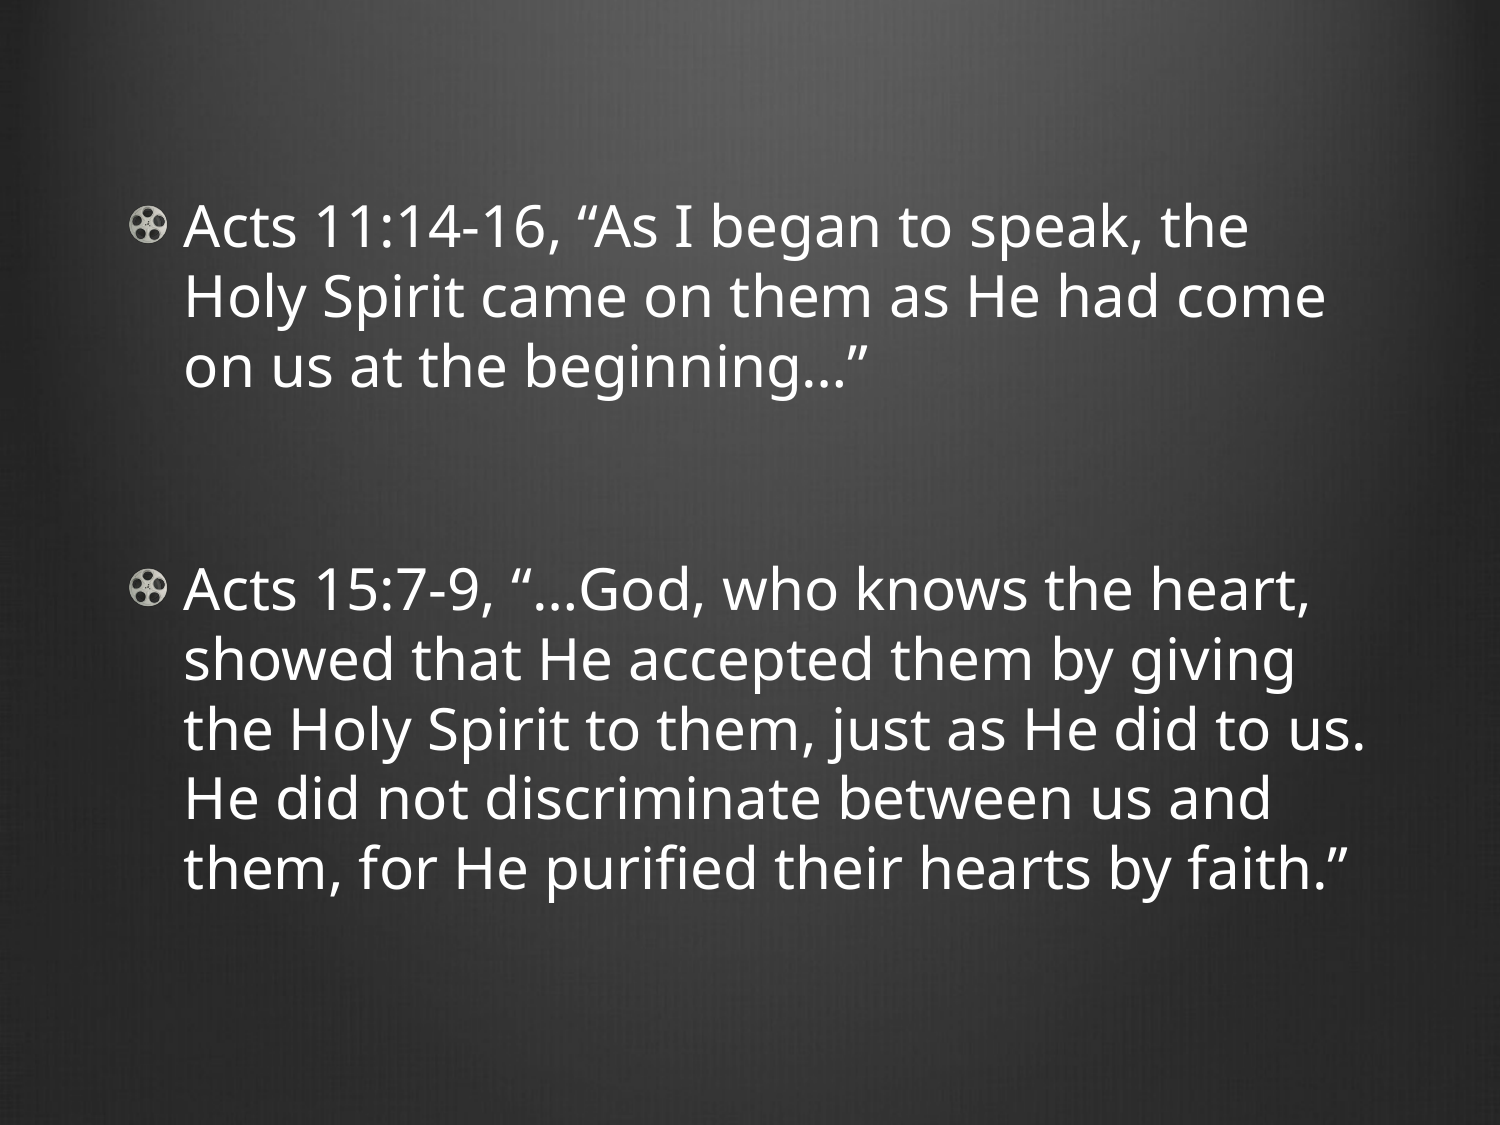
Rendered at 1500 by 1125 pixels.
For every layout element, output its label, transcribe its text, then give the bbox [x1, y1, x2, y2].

list Acts 11:14-16, “As I began to speak, the Holy Spirit came on them as He had come on us at the beginning…” Acts 15:7-9, “…God, who knows the heart, showed that He accepted them by giving the Holy Spirit to them, just as He did to us. He did not discriminate between us and them, for He purified their hearts by faith.” [112, 181, 1388, 1054]
picture [127, 203, 169, 245]
picture [127, 566, 169, 608]
